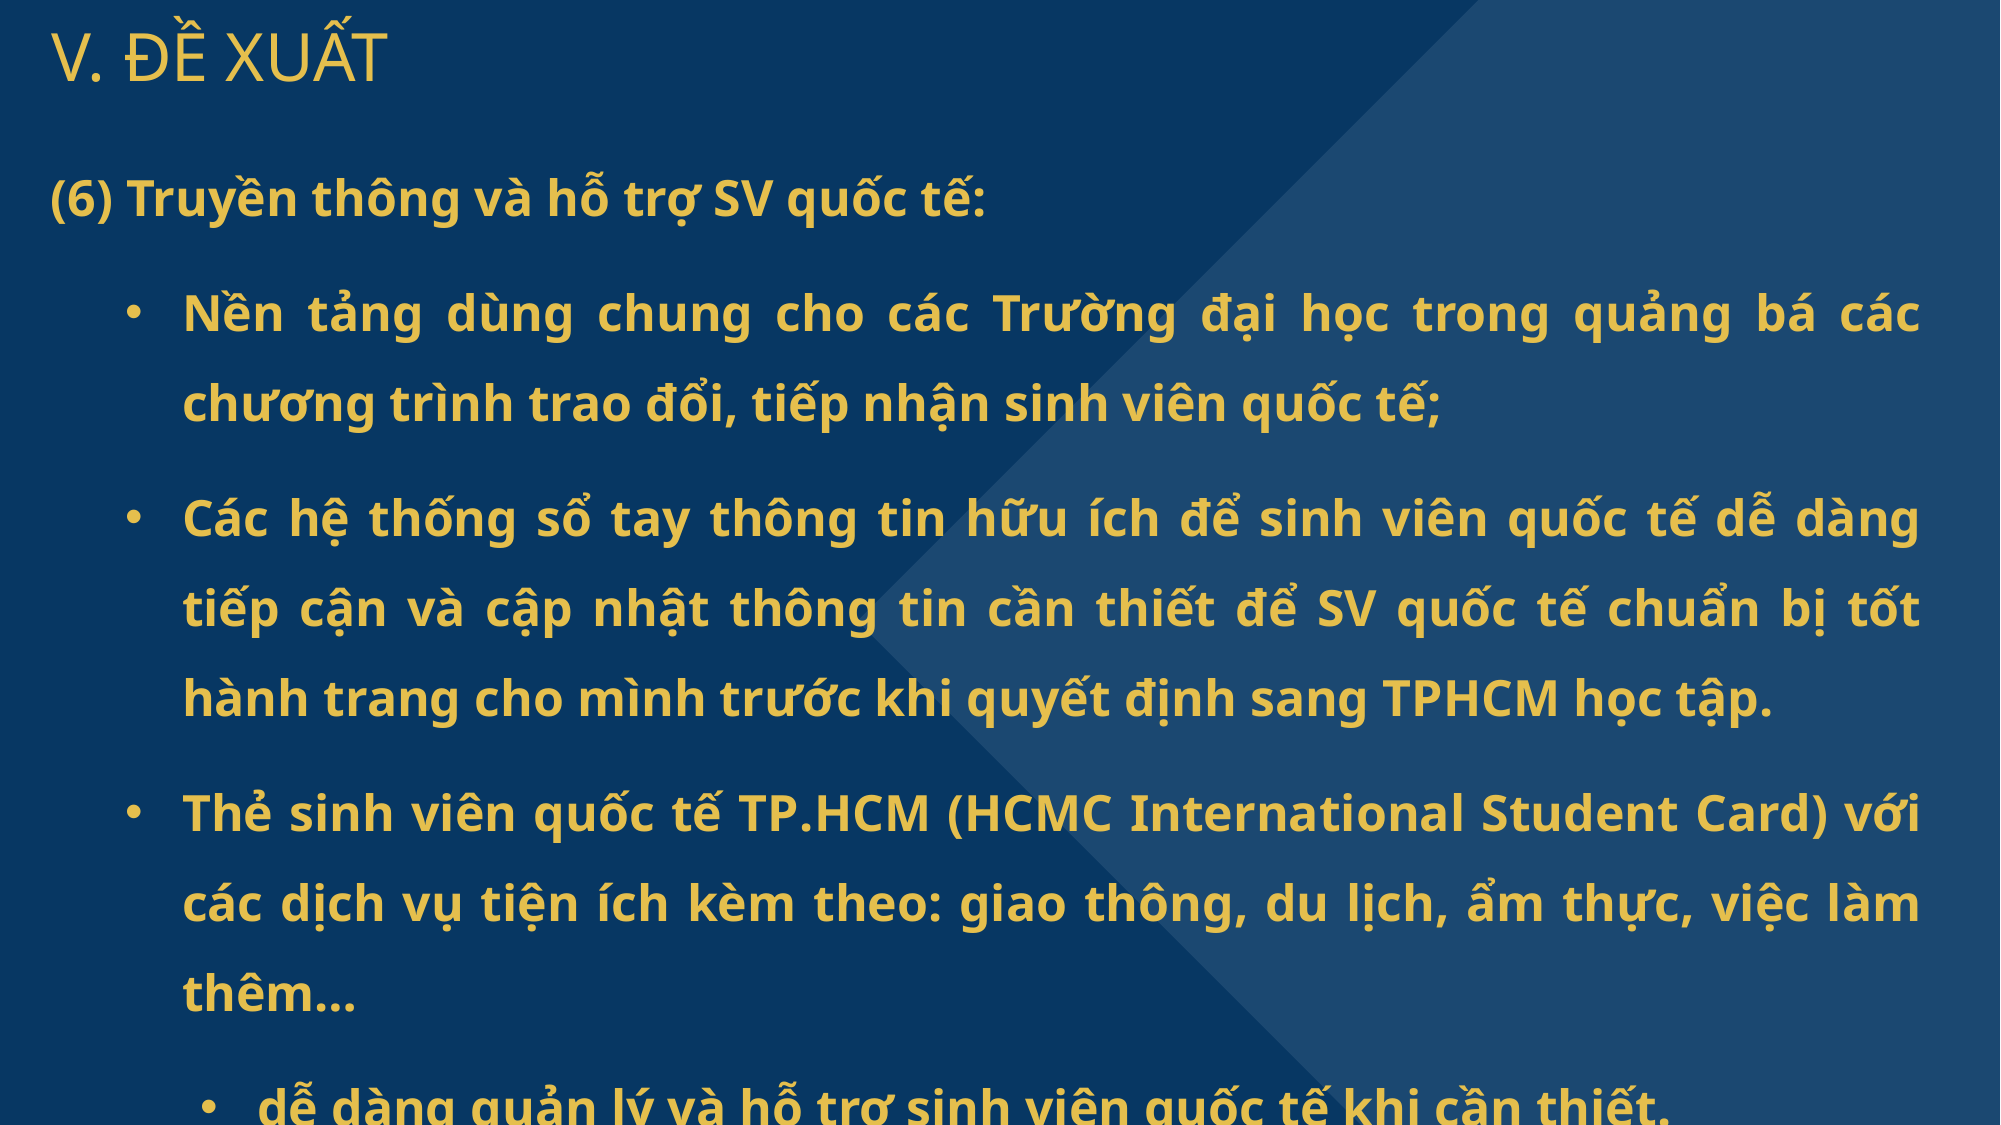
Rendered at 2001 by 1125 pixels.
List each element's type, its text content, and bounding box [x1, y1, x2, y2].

title V. ĐỀ XUẤT [36, 0, 1223, 57]
text_box (6) Truyền thông và hỗ trợ SV quốc tế: Nền tảng dùng chung cho các Trường đại học trong quảng bá các chương trình trao đổi, tiếp nhận sinh viên quốc tế; Các hệ thống sổ tay thông tin hữu ích để sinh viên quốc tế dễ dàng tiếp cận và cập nhật thông tin cần thiết để SV quốc tế chuẩn bị tốt hành trang cho mình trước khi quyết định sang TPHCM học tập. Thẻ sinh viên quốc tế TP.HCM (HCMC International Student Card) với các dịch vụ tiện ích kèm theo: giao thông, du lịch, ẩm thực, việc làm thêm… dễ dàng quản lý và hỗ trợ sinh viên quốc tế khi cần thiết. [36, 129, 1938, 1125]
